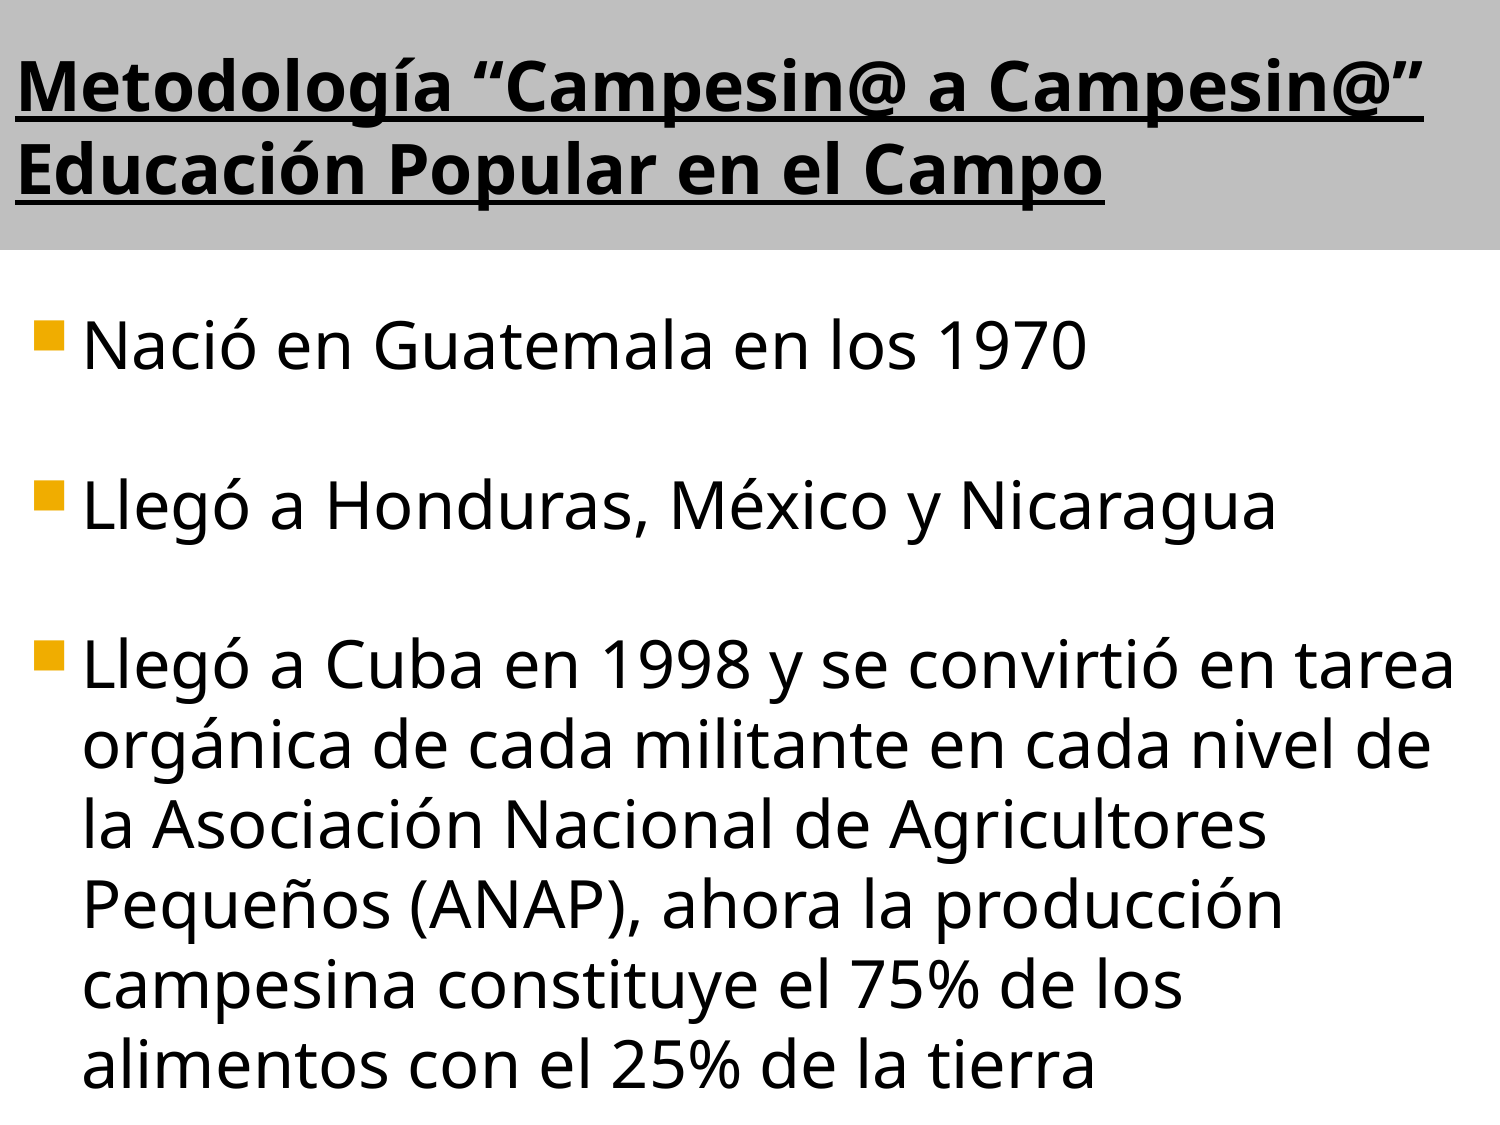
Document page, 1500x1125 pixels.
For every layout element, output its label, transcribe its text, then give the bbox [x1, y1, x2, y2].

title Metodología “Campesin@ a Campesin@” Educación Popular en el Campo [0, 0, 1500, 250]
list Nació en Guatemala en los 1970 Llegó a Honduras, México y Nicaragua Llegó a Cuba en 1998 y se convirtió en tarea orgánica de cada militante en cada nivel de la Asociación Nacional de Agricultores Pequeños (ANAP), ahora la producción campesina constituye el 75% de los alimentos con el 25% de la tierra [0, 287, 1500, 1088]
